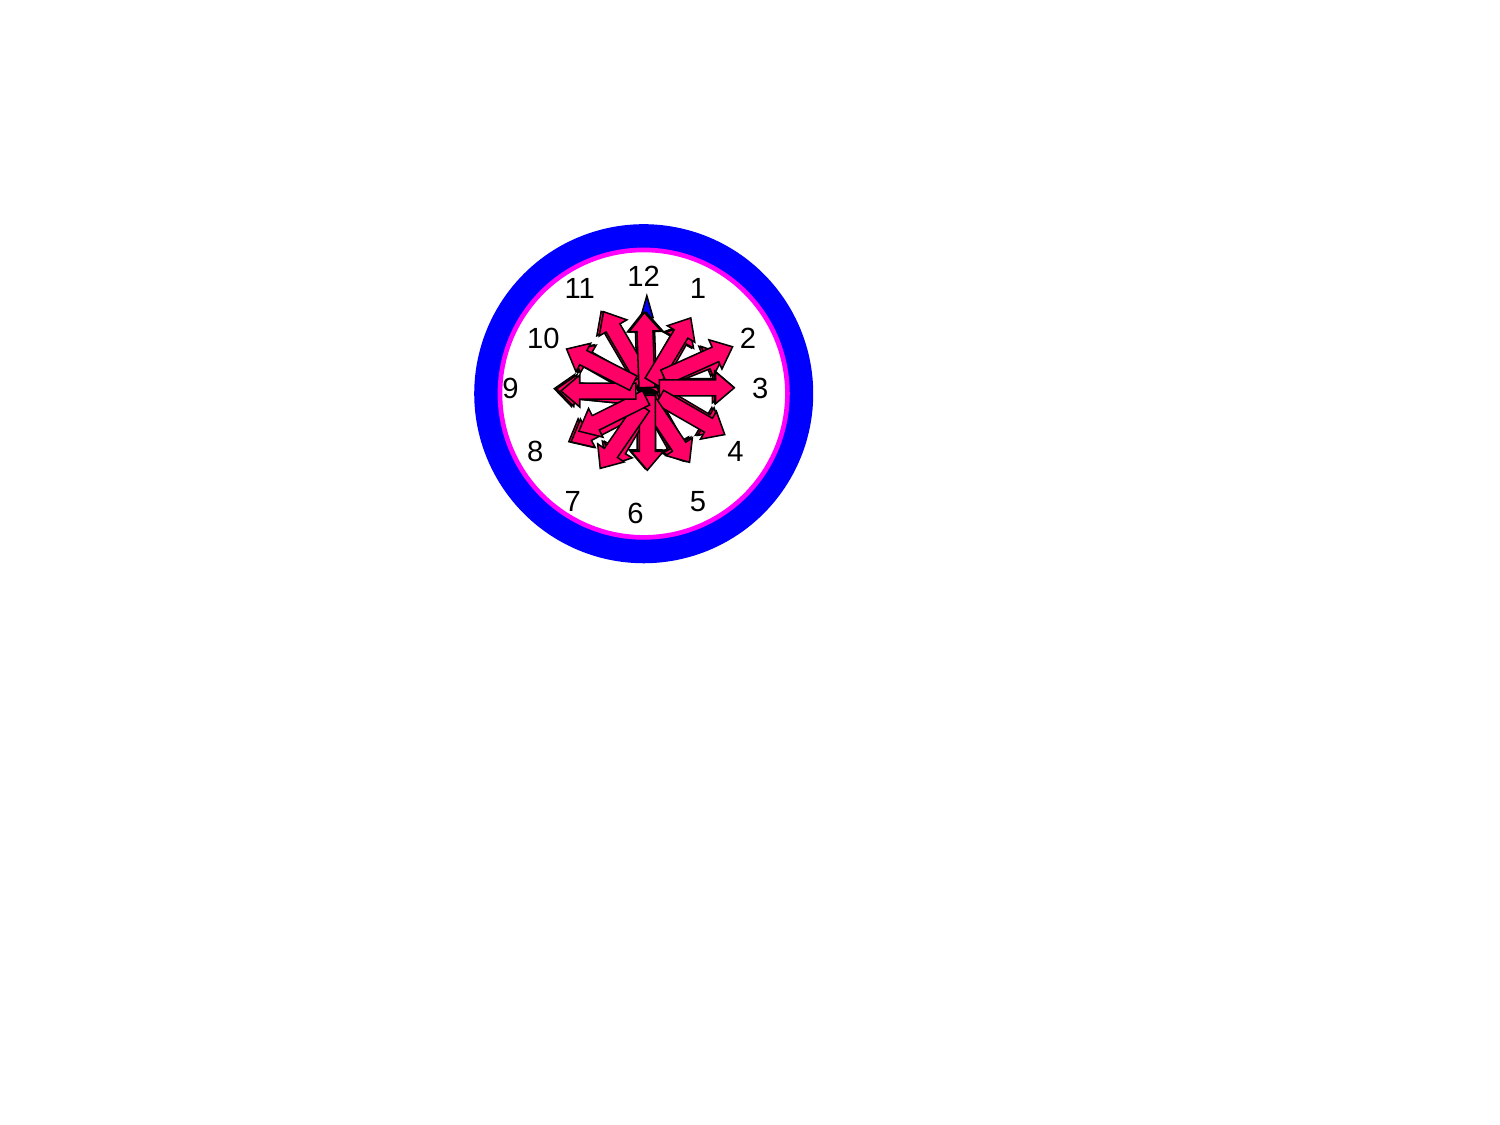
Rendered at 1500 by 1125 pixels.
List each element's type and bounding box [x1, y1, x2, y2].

text_box [474, 224, 813, 563]
